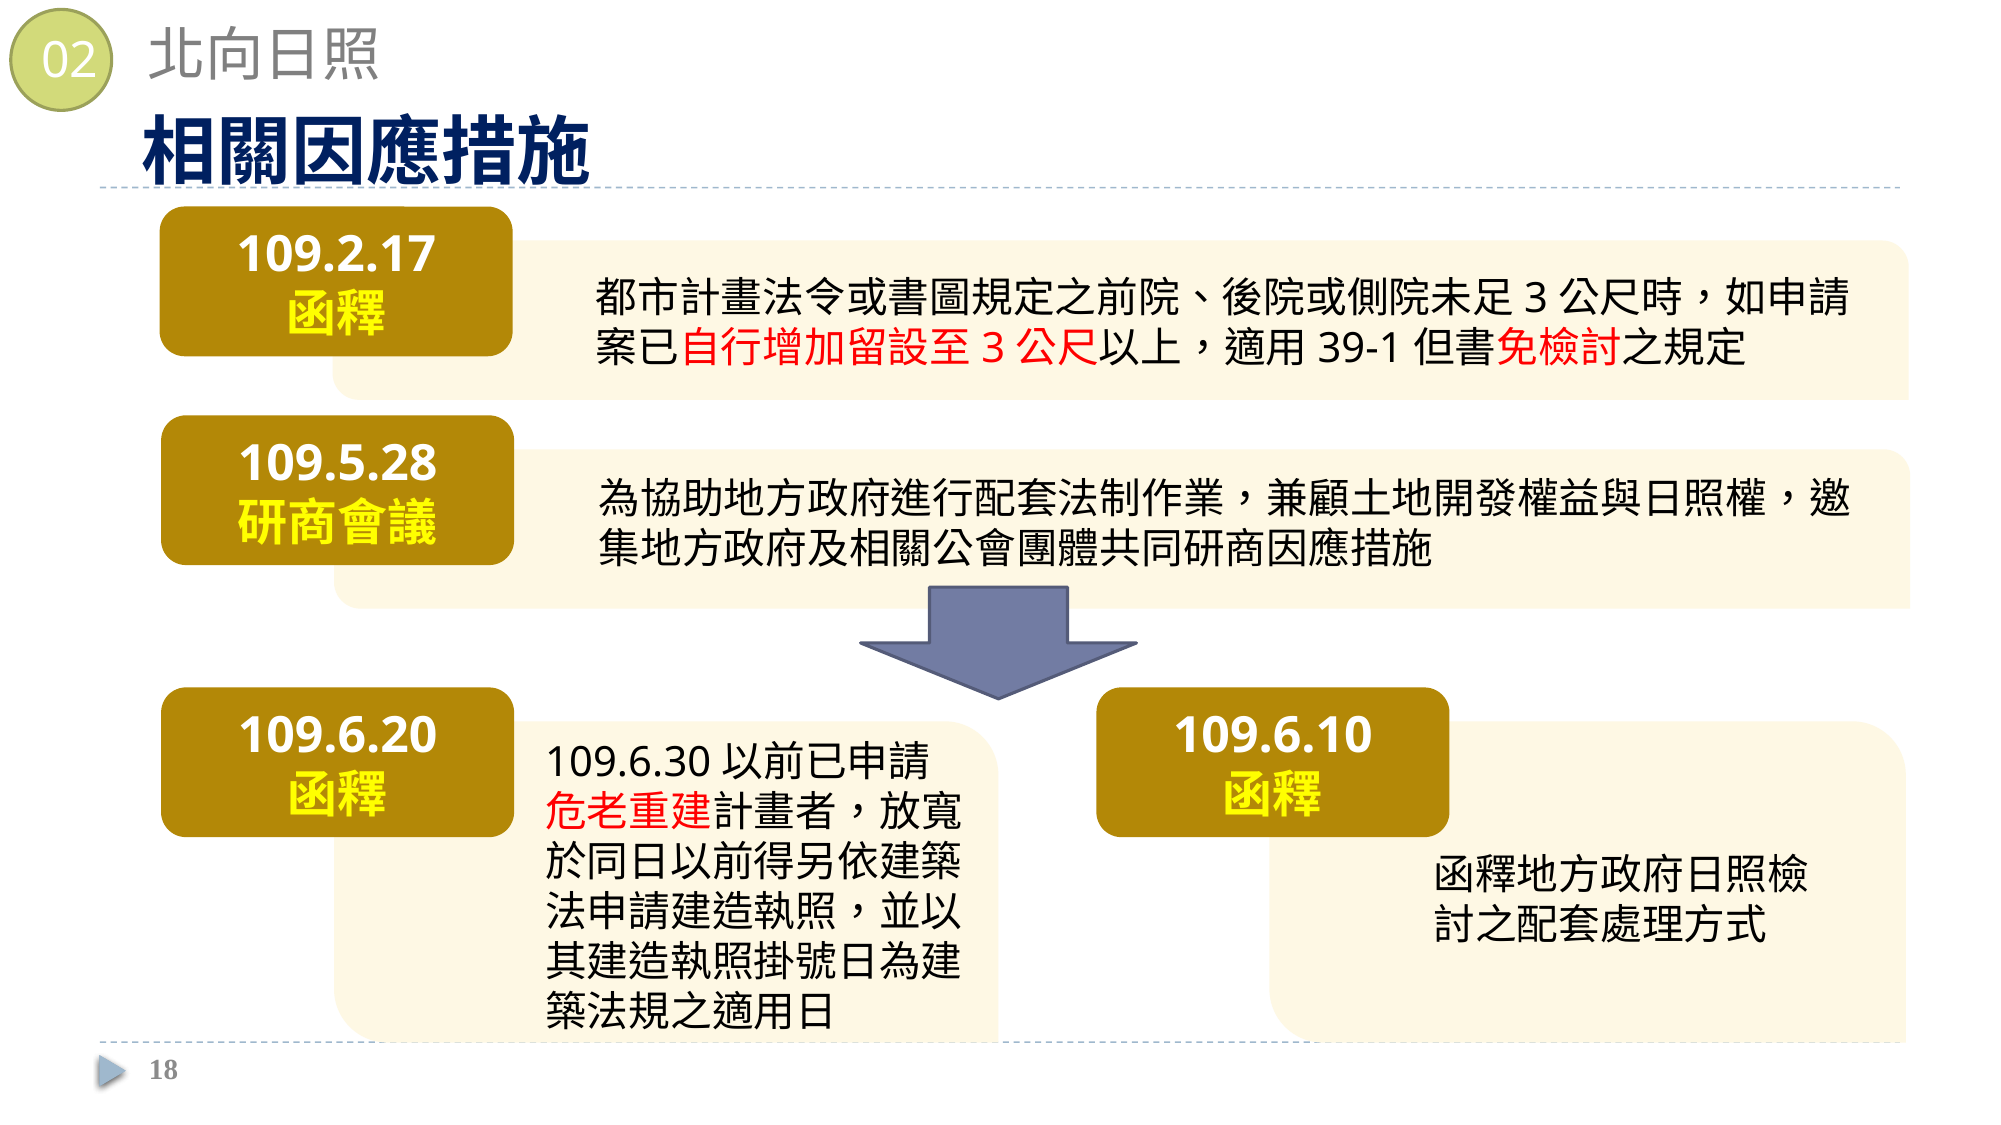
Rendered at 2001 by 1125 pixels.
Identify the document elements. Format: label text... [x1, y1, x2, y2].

text_box 北向日照 [132, 10, 546, 95]
text_box 為協助地方政府進行配套法制作業，兼顧土地開發權益與日照權，邀集地方政府及相關公會團體共同研商因應措施 [583, 464, 1884, 580]
text_box [568, 736, 1000, 1045]
slide_number 18 [133, 1042, 568, 1103]
text_box [27, 7, 95, 20]
text_box 109.6.20 函釋 [159, 685, 516, 839]
text_box 109.6.30以前已申請危老重建計畫者，放寬於同日以前得另依建築法申請建造執照，並以其建造執照掛號日為建築法規之適用日 [530, 727, 984, 1043]
text_box [9, 21, 100, 112]
text_box 109.2.17 函釋 [158, 204, 515, 358]
text_box 109.6.10 函釋 [1094, 685, 1452, 839]
text_box 02 [26, 20, 114, 95]
text_box 都市計畫法令或書圖規定之前院、後院或側院未足3公尺時，如申請案已自行增加留設至3公尺以上，適用39-1但書免檢討之規定 [580, 263, 1881, 378]
text_box [332, 719, 973, 1042]
text_box [859, 585, 1138, 701]
text_box 109.5.28 研商會議 [159, 413, 516, 567]
text_box [1267, 719, 1908, 1045]
text_box [330, 238, 1911, 402]
text_box [332, 447, 1912, 611]
text_box 相關因應措施 [126, 96, 693, 201]
text_box 函釋地方政府日照檢討之配套處理方式 [1418, 840, 1837, 1000]
